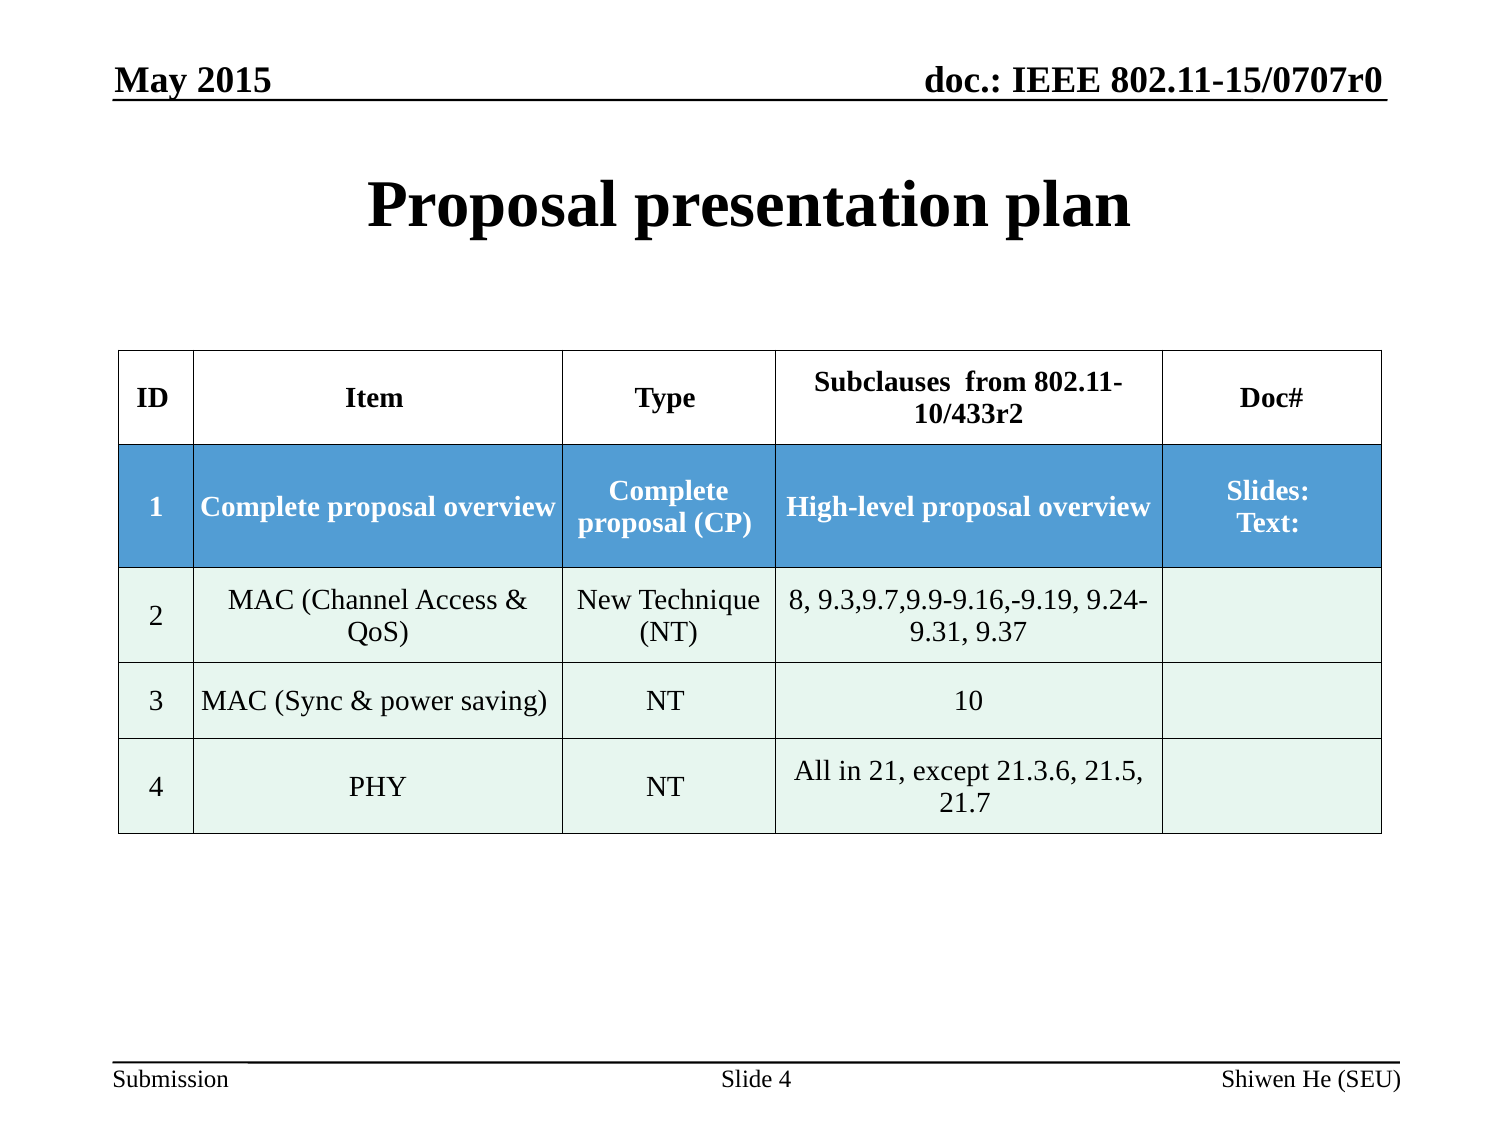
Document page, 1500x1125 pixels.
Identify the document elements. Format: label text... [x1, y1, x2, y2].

table_cell Complete proposal (CP) [563, 445, 775, 567]
table_cell 4 [119, 739, 193, 833]
table_cell PHY [194, 739, 562, 833]
table_cell 2 [119, 568, 193, 662]
table_cell Complete proposal overview [194, 445, 562, 567]
title Proposal presentation plan [112, 112, 1388, 288]
slide_number Slide 4 [712, 1061, 800, 1093]
table_cell [1163, 663, 1381, 738]
table_cell MAC (Channel Access & QoS) [194, 568, 562, 662]
footer Shiwen He (SEU) [1123, 1061, 1402, 1093]
table_header Subclauses from 802.11-10/433r2 [776, 351, 1162, 444]
table_cell [1163, 568, 1381, 662]
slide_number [114, 54, 274, 101]
table_cell 1 [119, 445, 193, 567]
table_cell 3 [119, 663, 193, 738]
table_header Item [194, 351, 562, 444]
table_cell 8, 9.3,9.7,9.9-9.16,-9.19, 9.24-9.31, 9.37 [776, 568, 1162, 662]
table_cell NT [563, 739, 775, 833]
table_cell NT [563, 663, 775, 738]
table_header ID [119, 351, 193, 444]
table_cell [1163, 739, 1381, 833]
table_cell All in 21, except 21.3.6, 21.5, 21.7 [776, 739, 1162, 833]
table_cell 10 [776, 663, 1162, 738]
table_cell Slides: Text: [1163, 445, 1381, 567]
table_header Doc# [1163, 351, 1381, 444]
table_cell MAC (Sync & power saving) [194, 663, 562, 738]
table_cell New Technique (NT) [563, 568, 775, 662]
table_cell High-level proposal overview [776, 445, 1162, 567]
table_header Type [563, 351, 775, 444]
